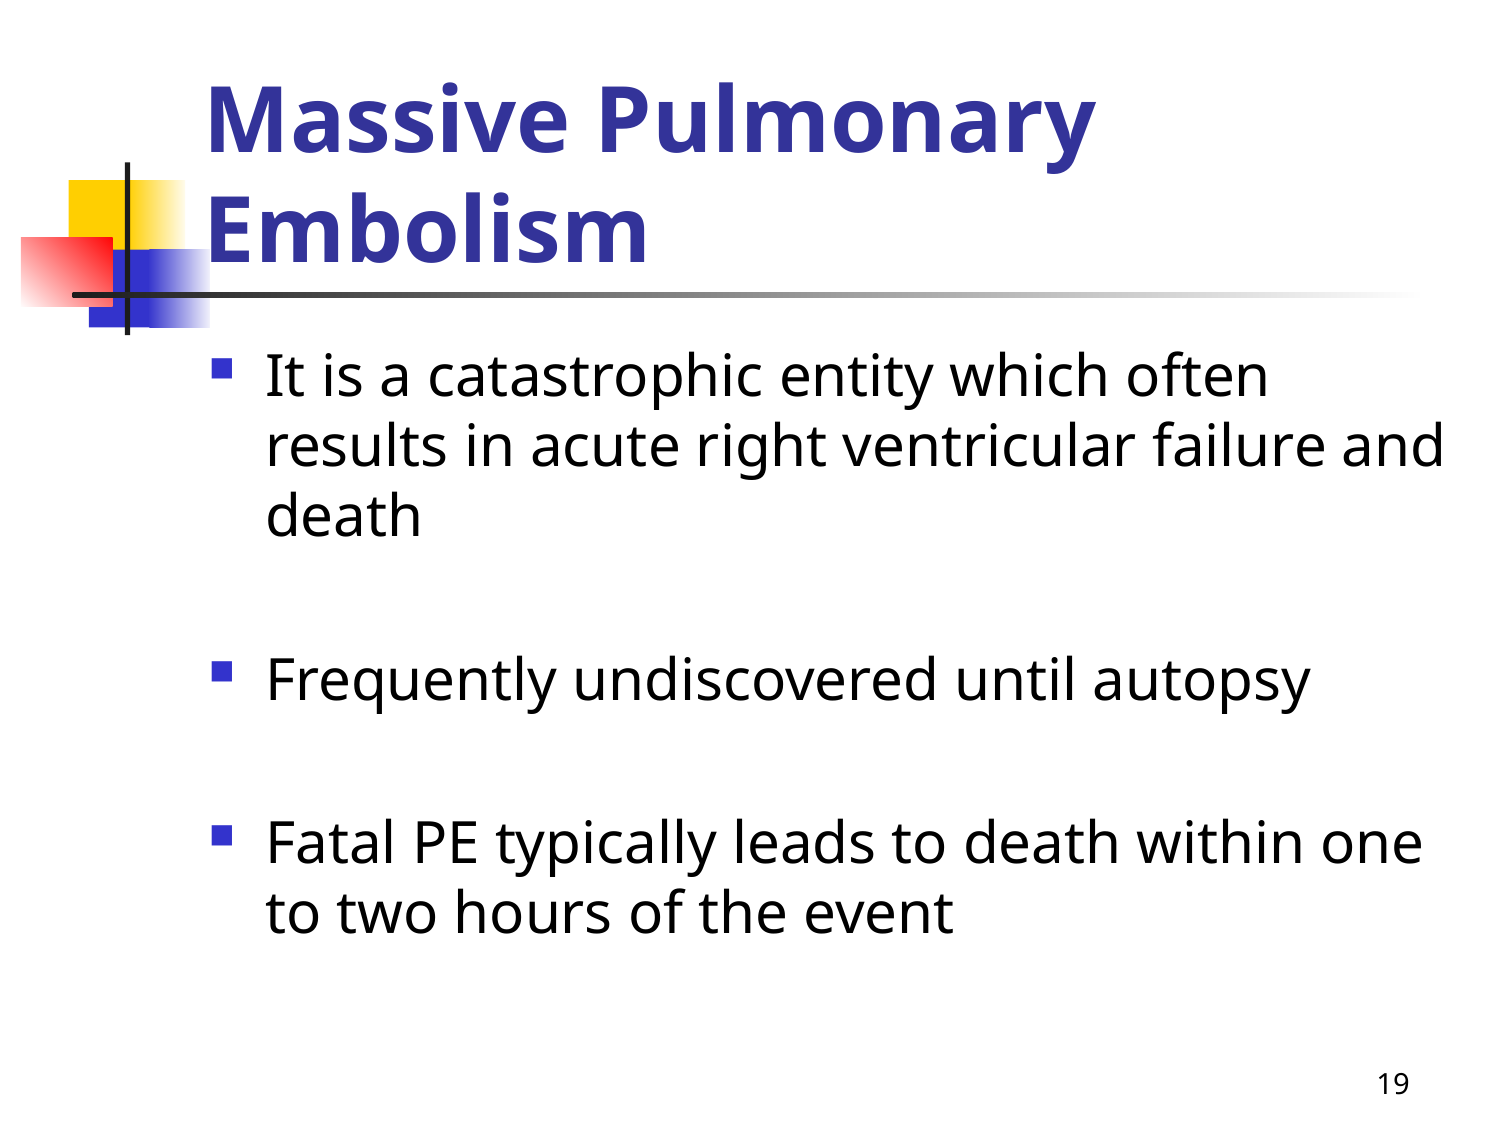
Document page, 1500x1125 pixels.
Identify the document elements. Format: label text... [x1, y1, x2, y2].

title Massive Pulmonary Embolism [188, 101, 1468, 289]
list It is a catastrophic entity which often results in acute right ventricular failure and death Frequently undiscovered until autopsy Fatal PE typically leads to death within one to two hours of the event [193, 330, 1470, 1007]
slide_number 19 [1112, 1037, 1426, 1113]
